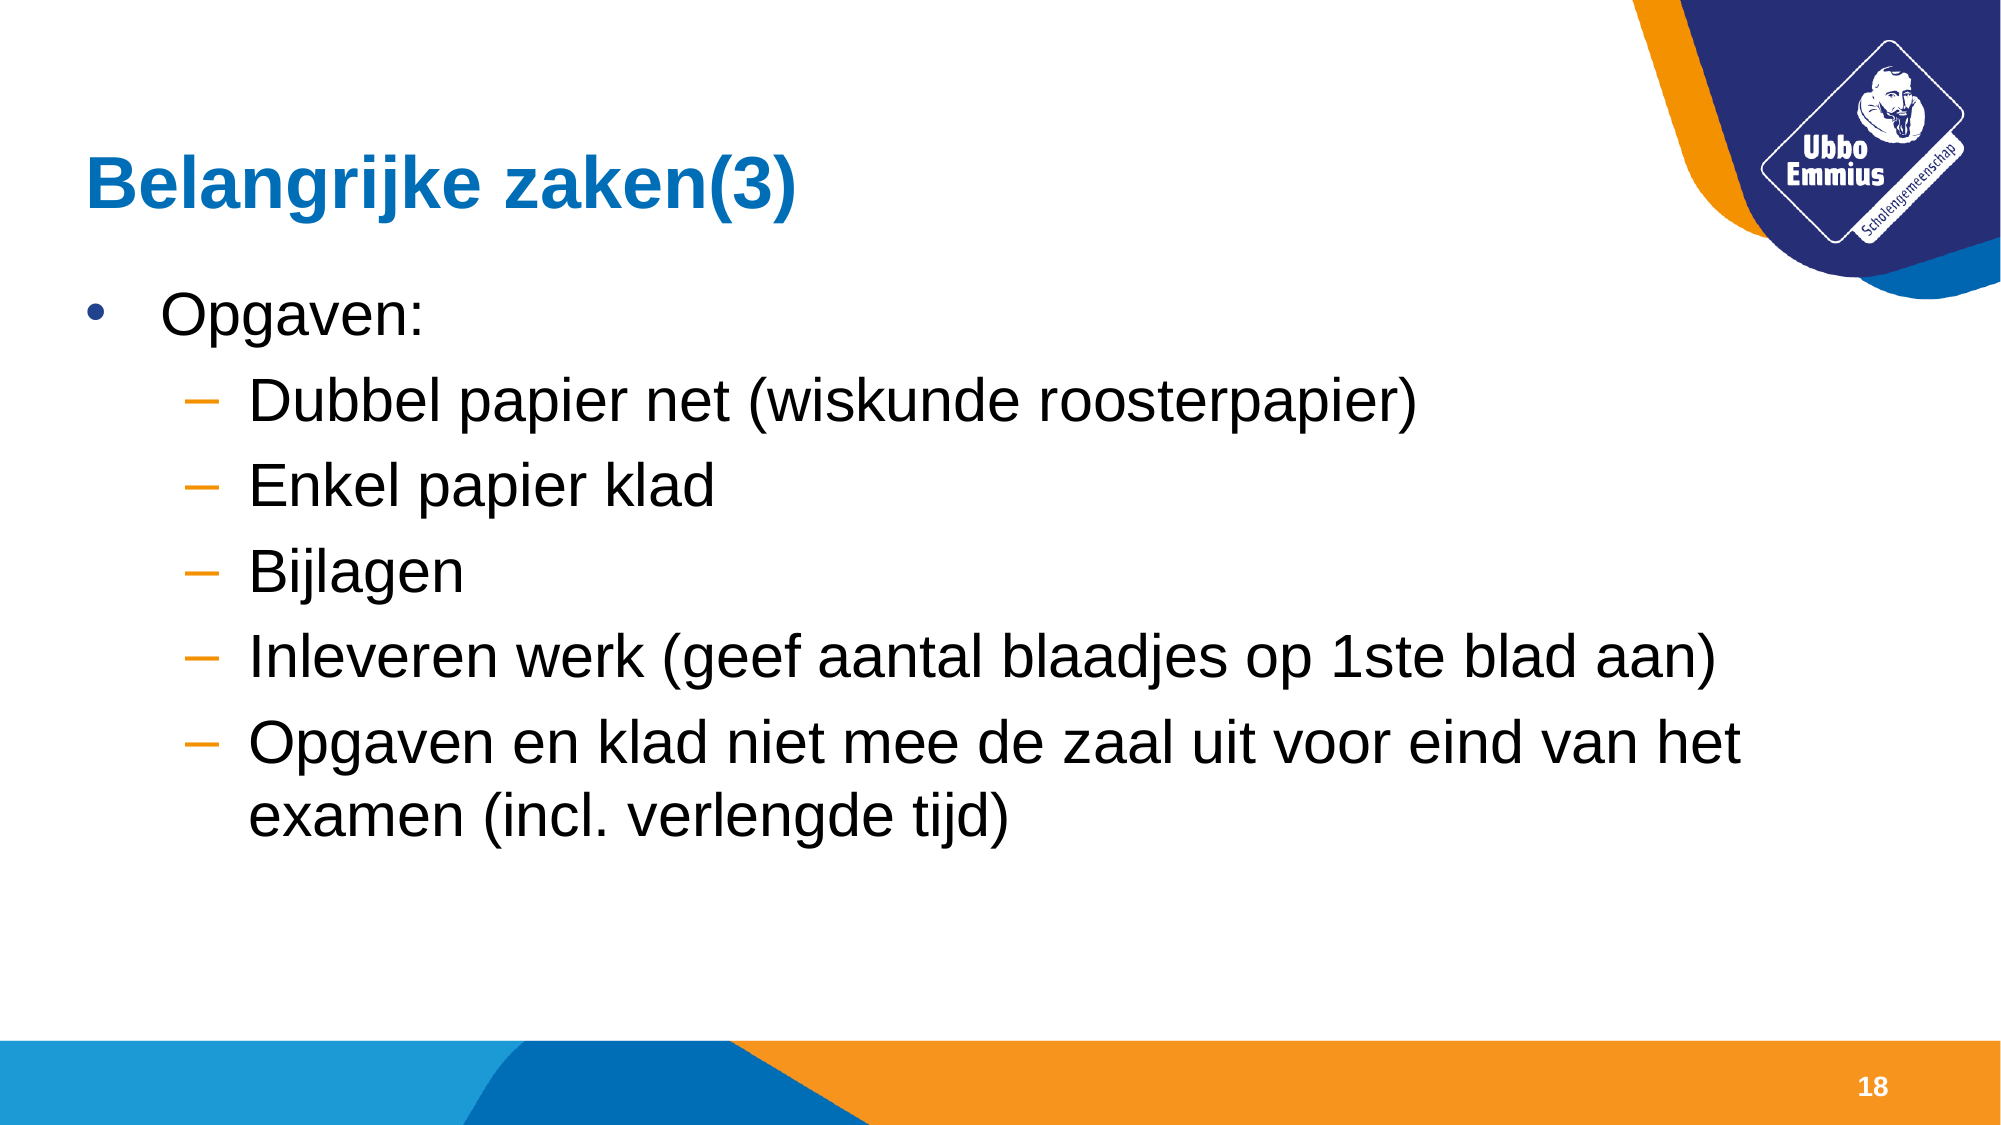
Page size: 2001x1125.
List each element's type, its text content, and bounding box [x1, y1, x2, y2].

list Opgaven: Dubbel papier net (wiskunde roosterpapier) Enkel papier klad Bijlagen Inleveren werk (geef aantal blaadjes op 1ste blad aan) Opgaven en klad niet mee de zaal uit voor eind van het examen (incl. verlengde tijd) [70, 267, 1930, 1000]
slide_number 18 [1842, 1060, 1946, 1103]
title Belangrijke zaken(3) [70, 127, 1599, 232]
picture [0, 0, 2001, 1125]
